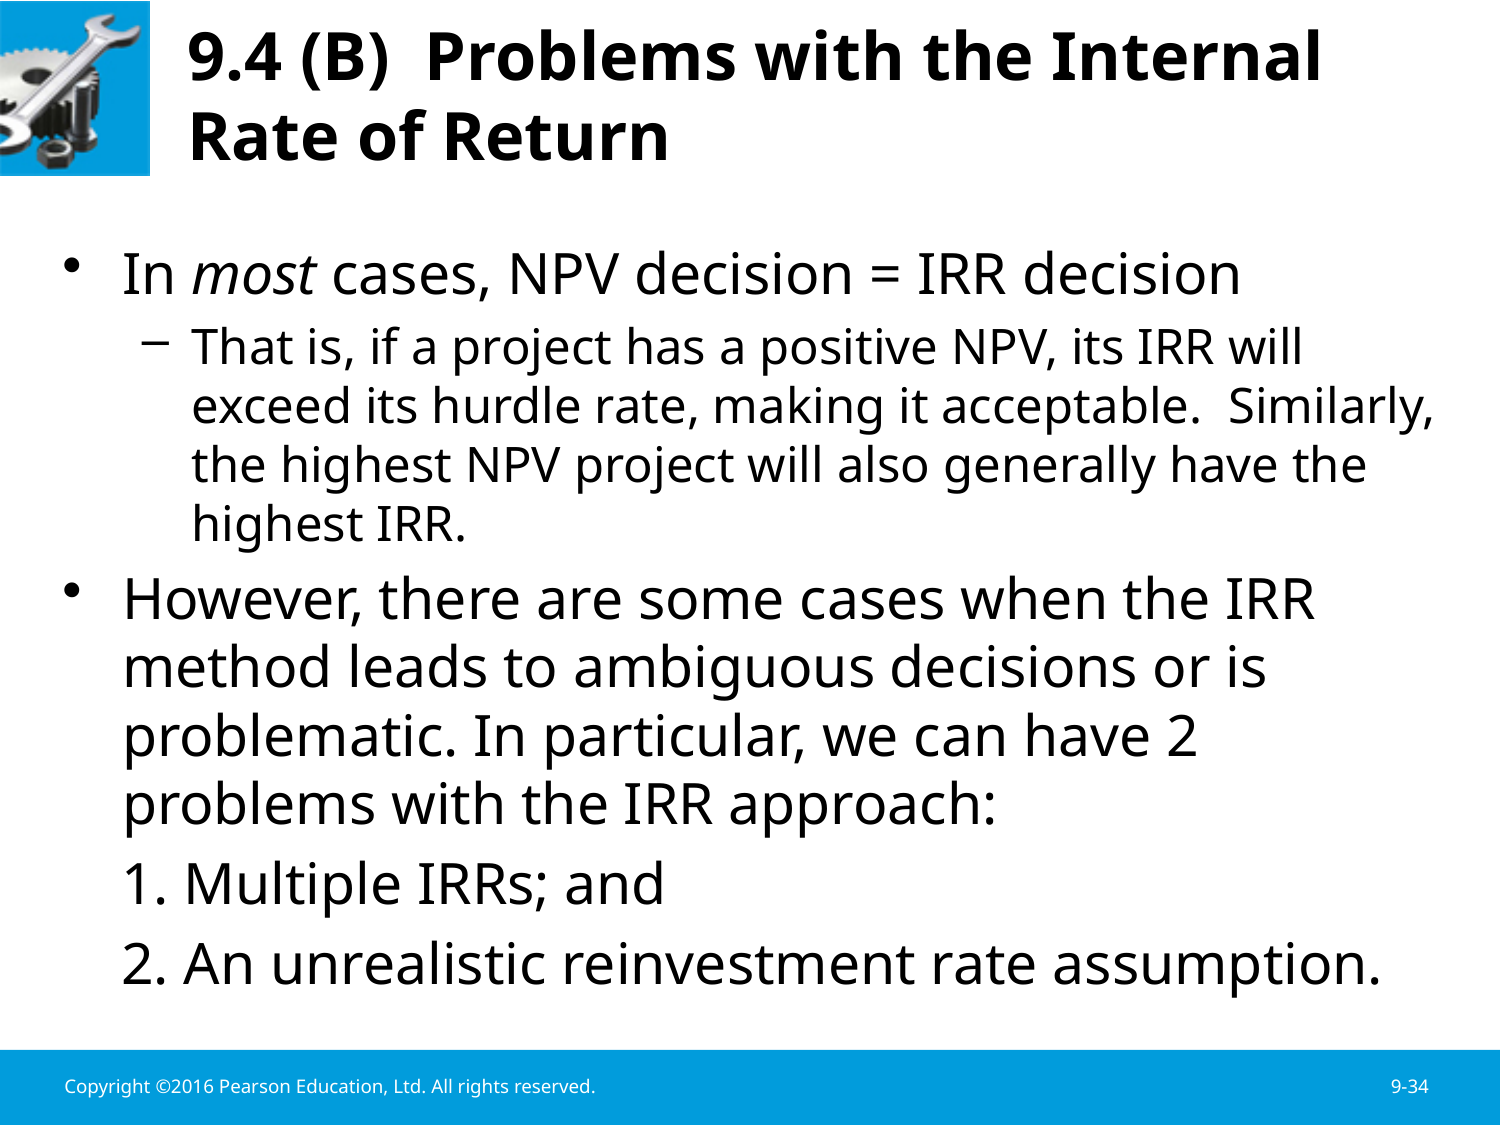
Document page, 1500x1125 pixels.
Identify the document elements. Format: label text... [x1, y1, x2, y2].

list In most cases, NPV decision = IRR decision That is, if a project has a positive NPV, its IRR will exceed its hurdle rate, making it acceptable. Similarly, the highest NPV project will also generally have the highest IRR. However, there are some cases when the IRR method leads to ambiguous decisions or is problematic. In particular, we can have 2 problems with the IRR approach: 1. Multiple IRRs; and 2. An unrealistic reinvestment rate assumption. [62, 237, 1438, 1000]
title 9.4 (B) Problems with the Internal Rate of Return [187, 0, 1450, 188]
picture [0, 14, 141, 168]
